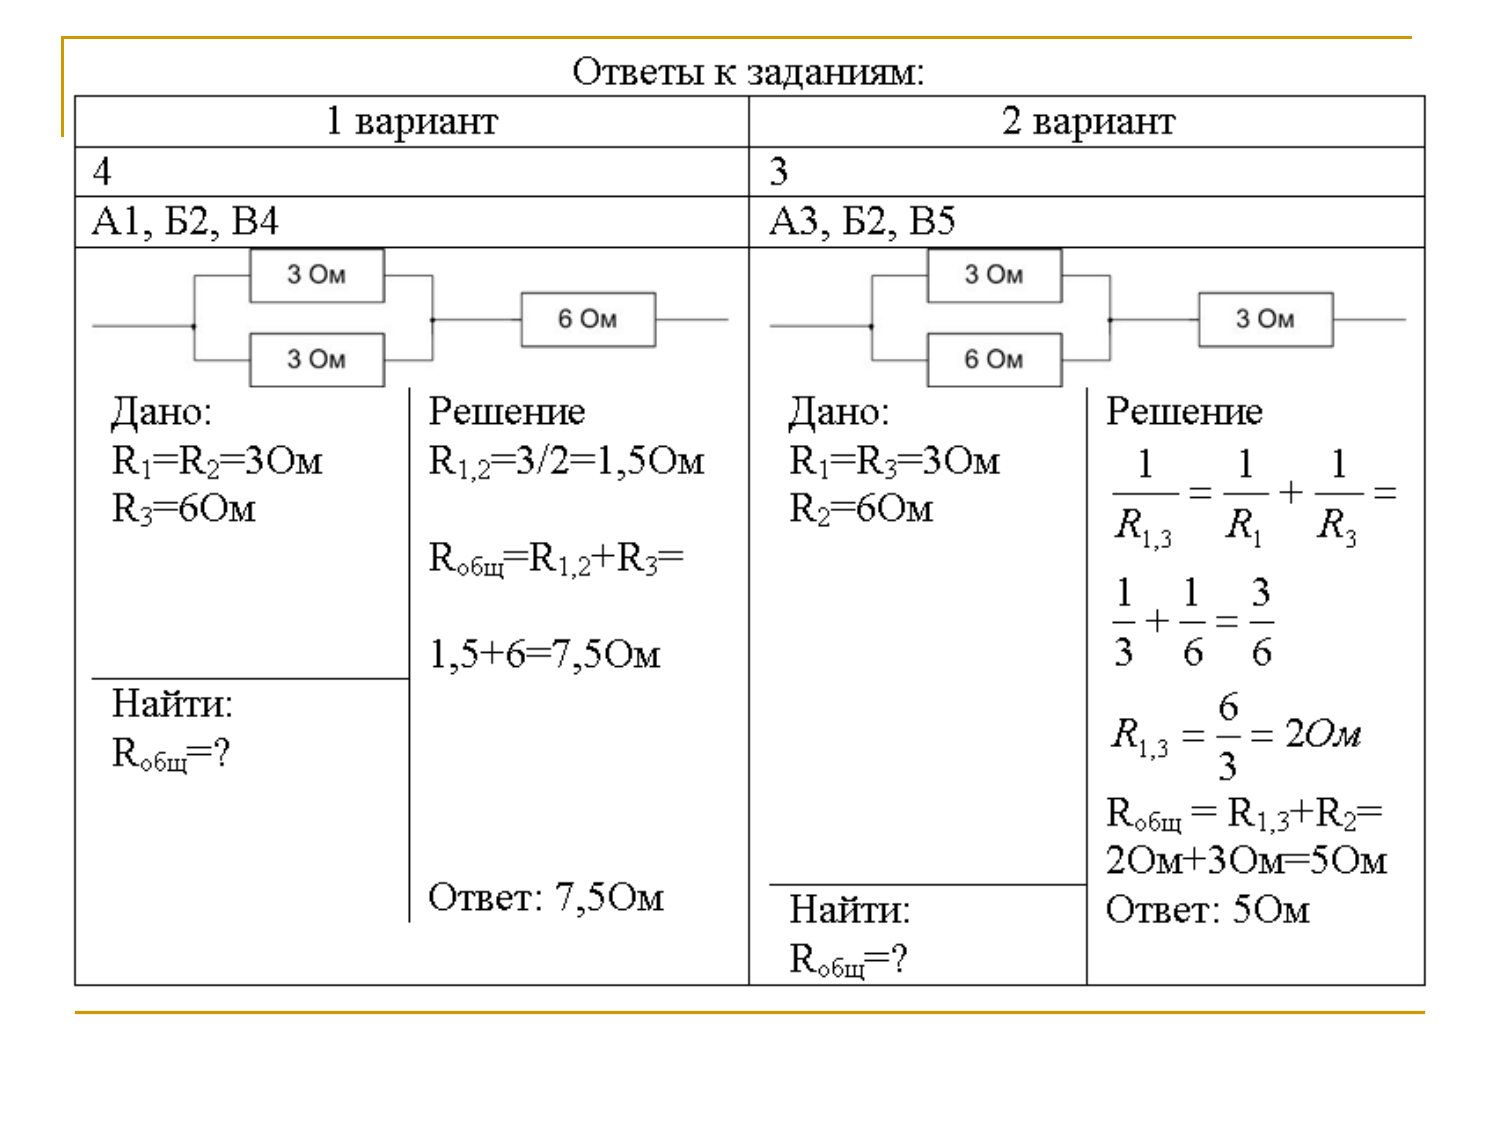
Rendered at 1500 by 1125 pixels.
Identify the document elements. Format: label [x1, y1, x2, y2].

picture [64, 54, 1436, 1000]
